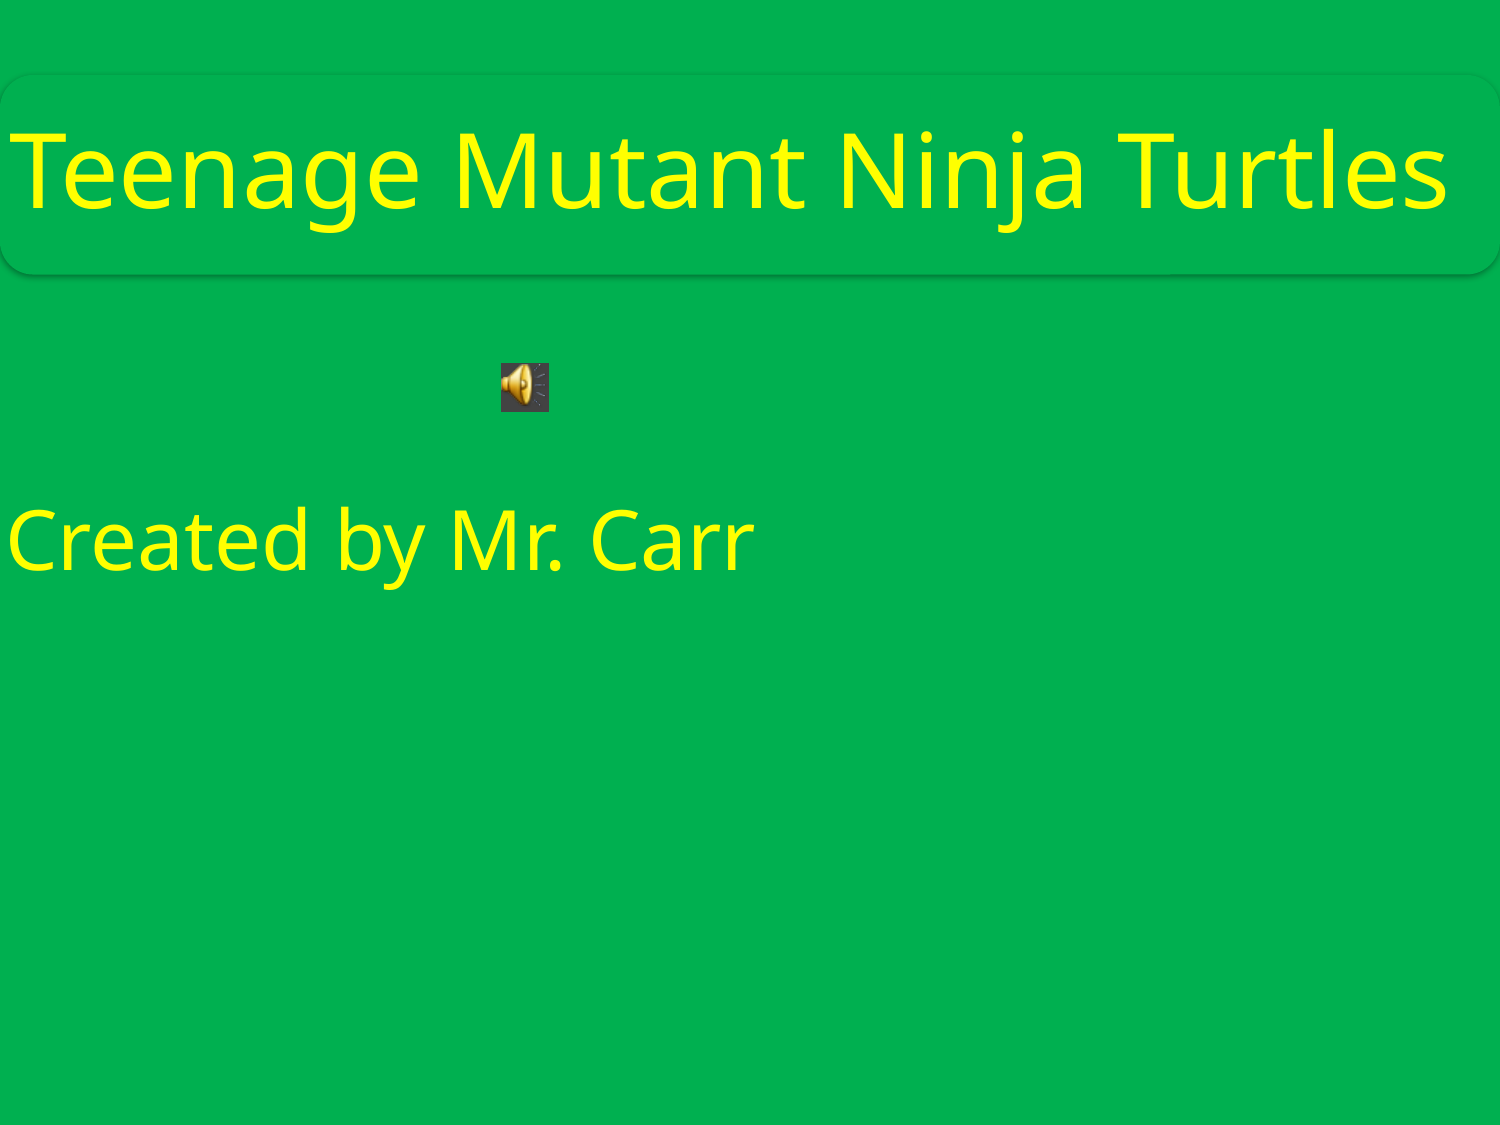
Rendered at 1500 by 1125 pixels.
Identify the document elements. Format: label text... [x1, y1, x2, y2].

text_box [0, 74, 1500, 279]
picture [499, 362, 551, 413]
text_box Created by Mr. Carr [5, 470, 820, 617]
